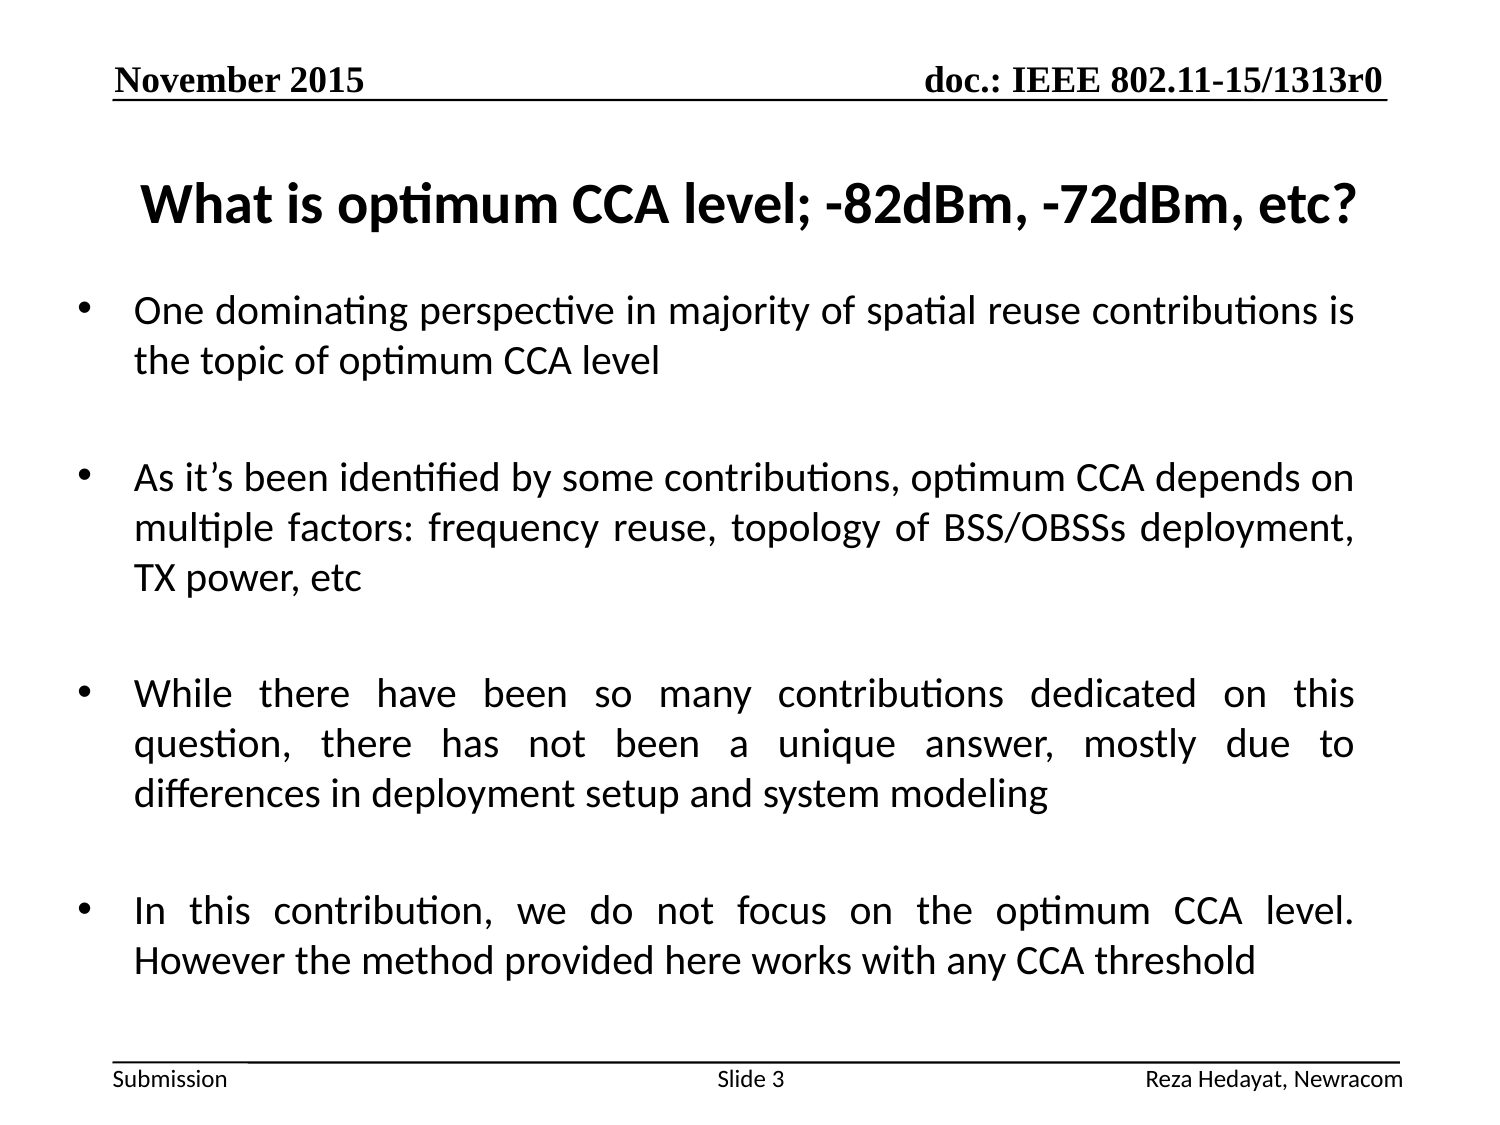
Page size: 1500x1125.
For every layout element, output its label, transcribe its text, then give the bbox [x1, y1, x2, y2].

title What is optimum CCA level; -82dBm, -72dBm, etc? [112, 112, 1388, 288]
slide_number Slide 3 [599, 1061, 903, 1093]
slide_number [114, 54, 374, 101]
list One dominating perspective in majority of spatial reuse contributions is the topic of optimum CCA level As it’s been identified by some contributions, optimum CCA depends on multiple factors: frequency reuse, topology of BSS/OBSSs deployment, TX power, etc While there have been so many contributions dedicated on this question, there has not been a unique answer, mostly due to differences in deployment setup and system modeling In this contribution, we do not focus on the optimum CCA level. However the method provided here works with any CCA threshold [62, 274, 1371, 988]
text_box Reza Hedayat, Newracom [1145, 1062, 1405, 1093]
